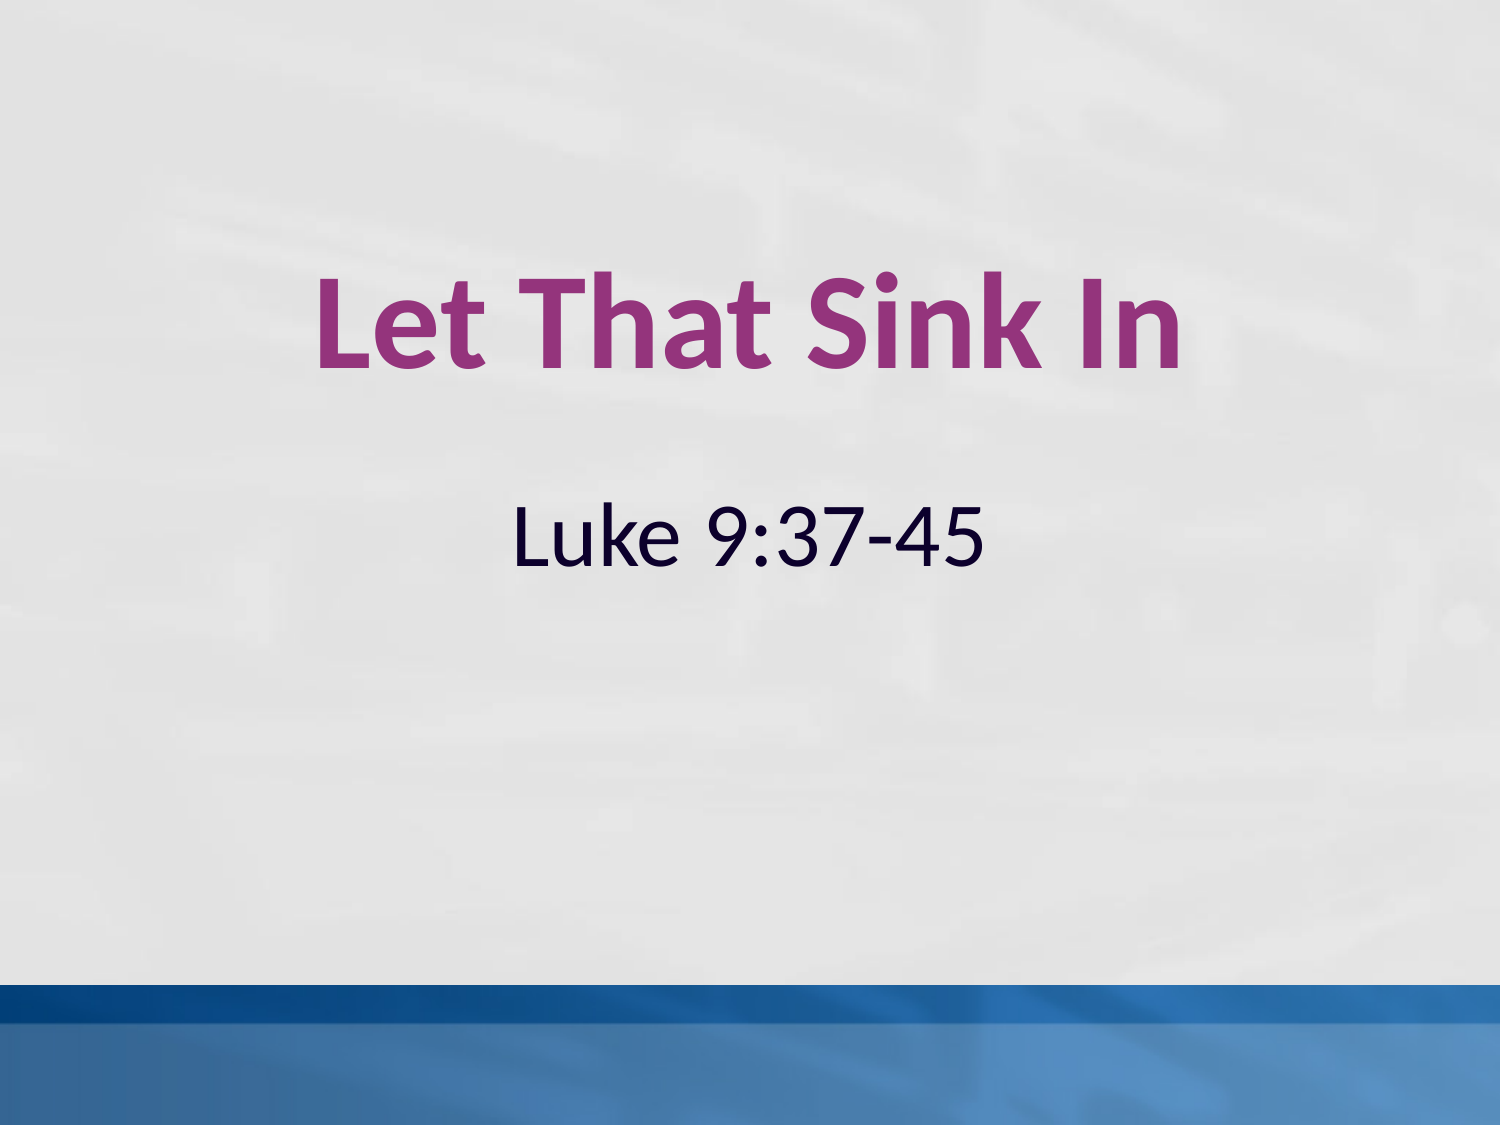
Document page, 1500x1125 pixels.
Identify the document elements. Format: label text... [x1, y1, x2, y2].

picture [0, 0, 1500, 1125]
subtitle Luke 9:37-45 [119, 487, 1380, 638]
title Let That Sink In [119, 249, 1380, 438]
